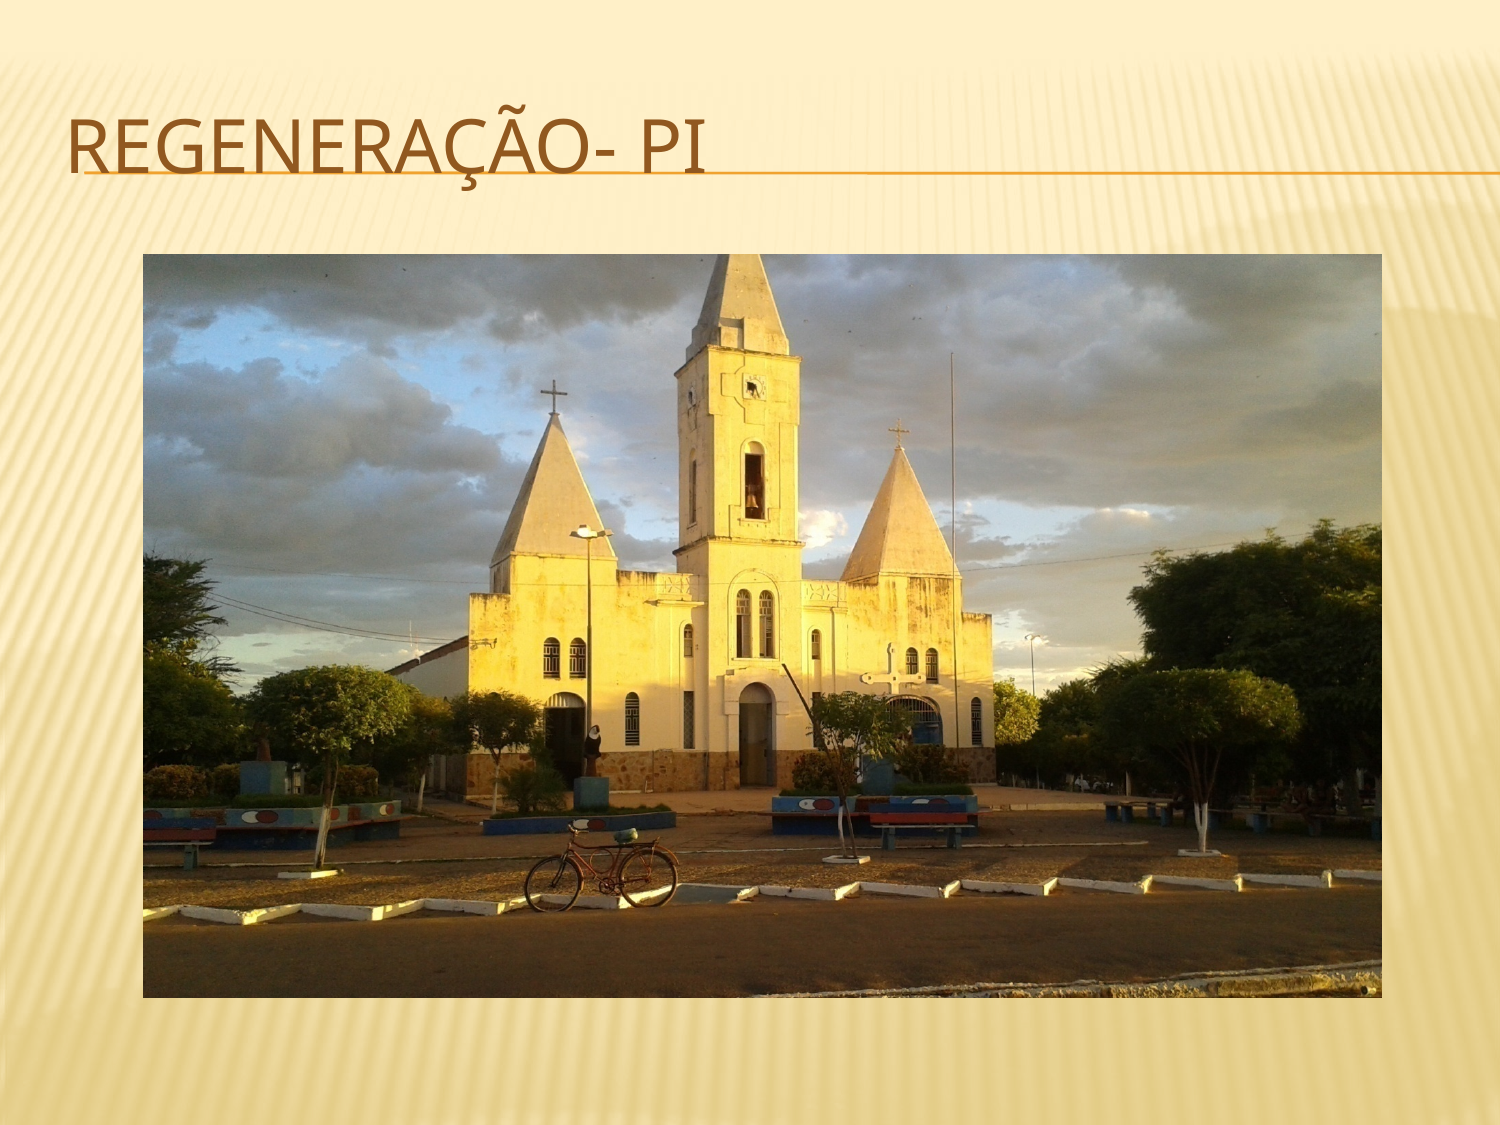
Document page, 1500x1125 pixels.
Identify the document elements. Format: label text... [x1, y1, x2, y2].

title REGENERAÇÃO- pi [50, 75, 1475, 213]
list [143, 254, 1382, 998]
